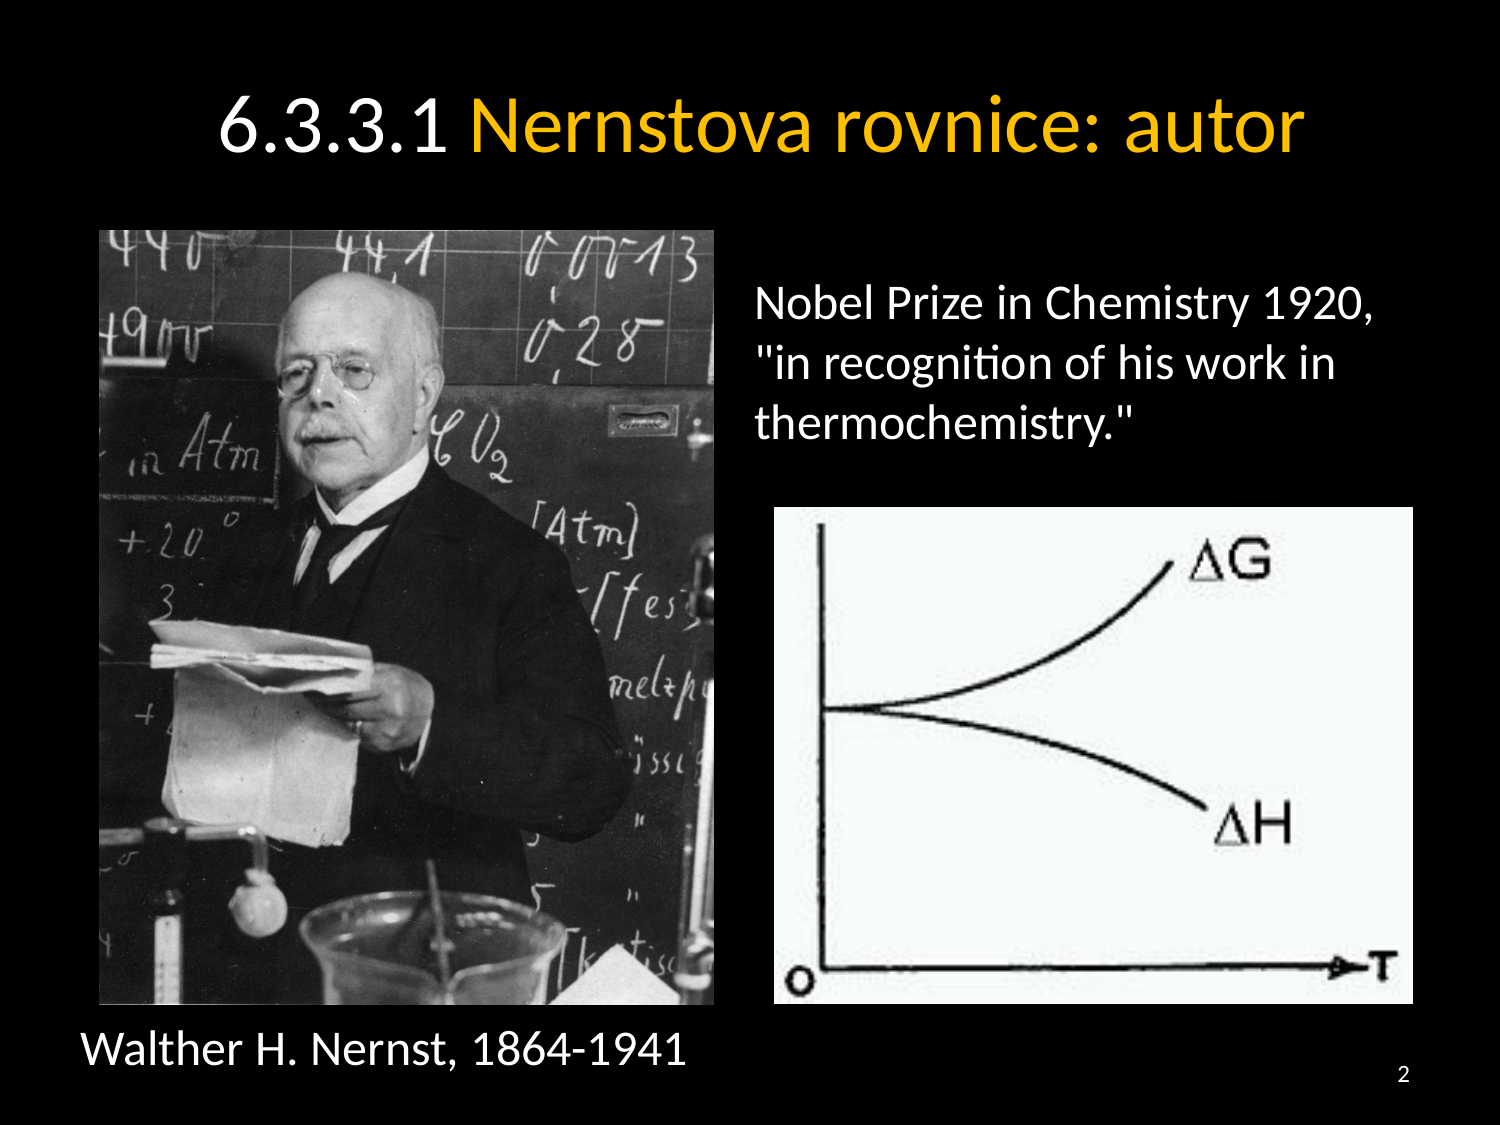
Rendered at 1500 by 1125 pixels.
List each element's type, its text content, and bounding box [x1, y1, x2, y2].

text_box Walther H. Nernst, 1864-1941 [65, 1008, 704, 1083]
slide_number 2 [1074, 1042, 1425, 1103]
text_box Nobel Prize in Chemistry 1920, "in recognition of his work in thermochemistry." [739, 262, 1465, 458]
title 6.3.3.1 Nernstova rovnice: autor [87, 24, 1438, 213]
picture [774, 507, 1413, 1004]
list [99, 230, 714, 1006]
